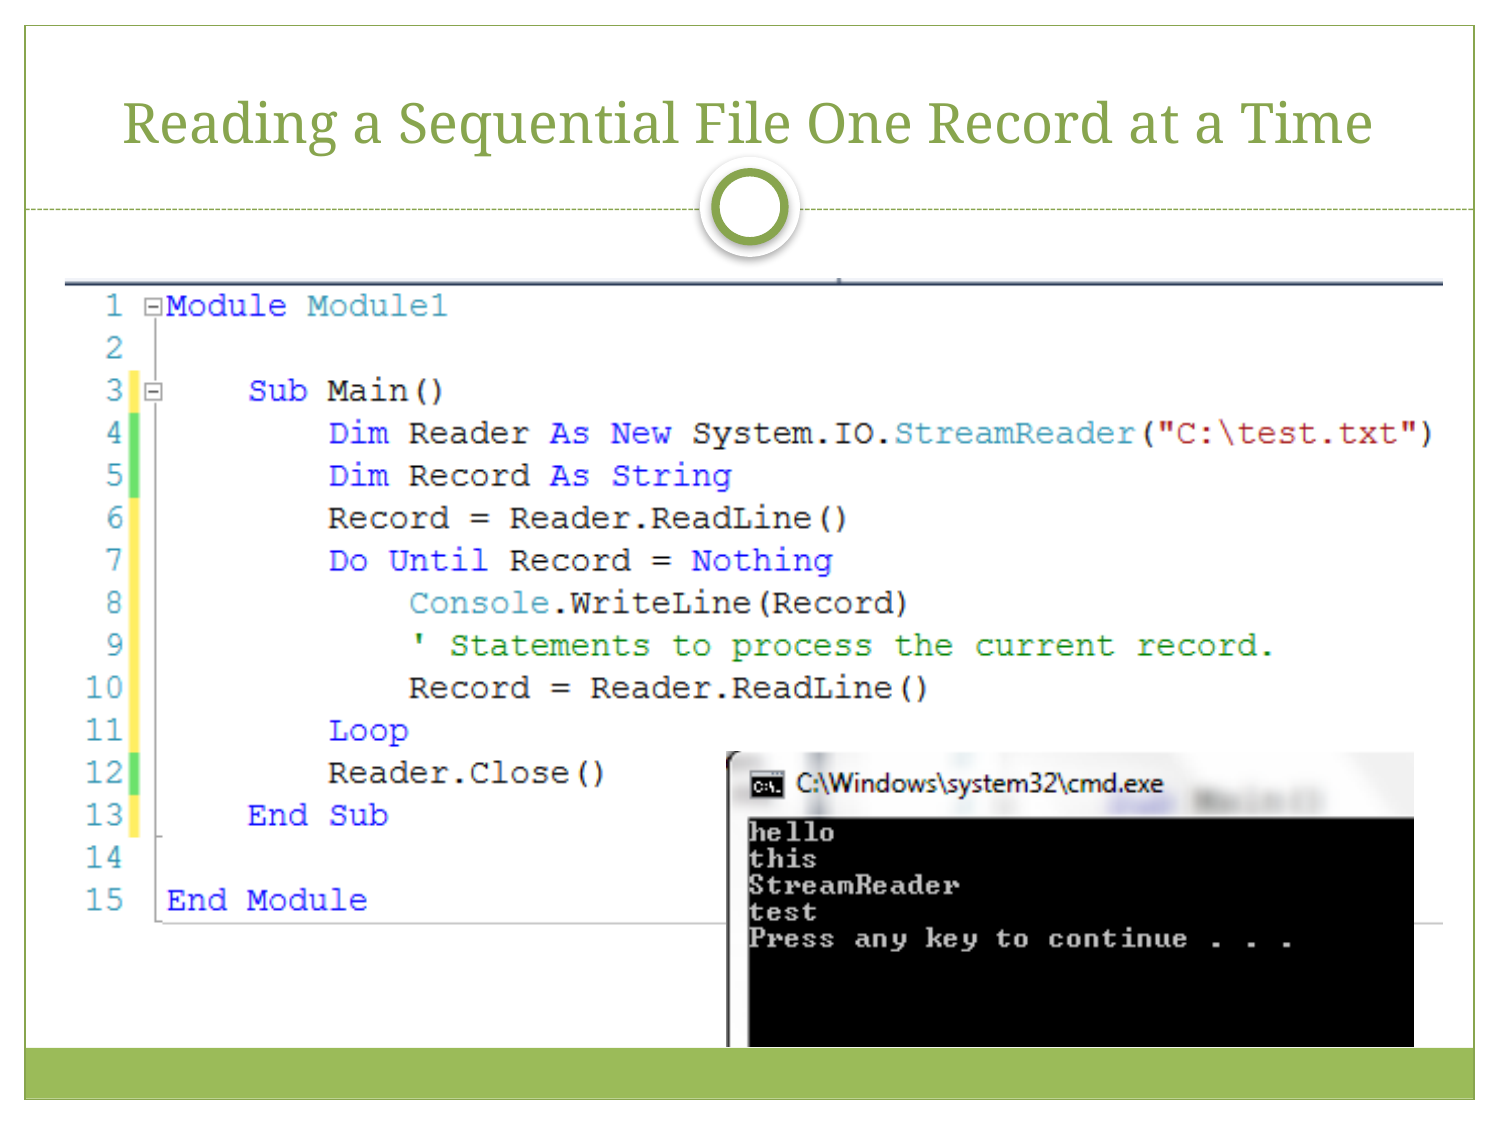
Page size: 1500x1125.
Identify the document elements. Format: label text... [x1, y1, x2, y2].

title Reading a Sequential File One Record at a Time [49, 37, 1450, 162]
picture [64, 278, 1444, 1048]
